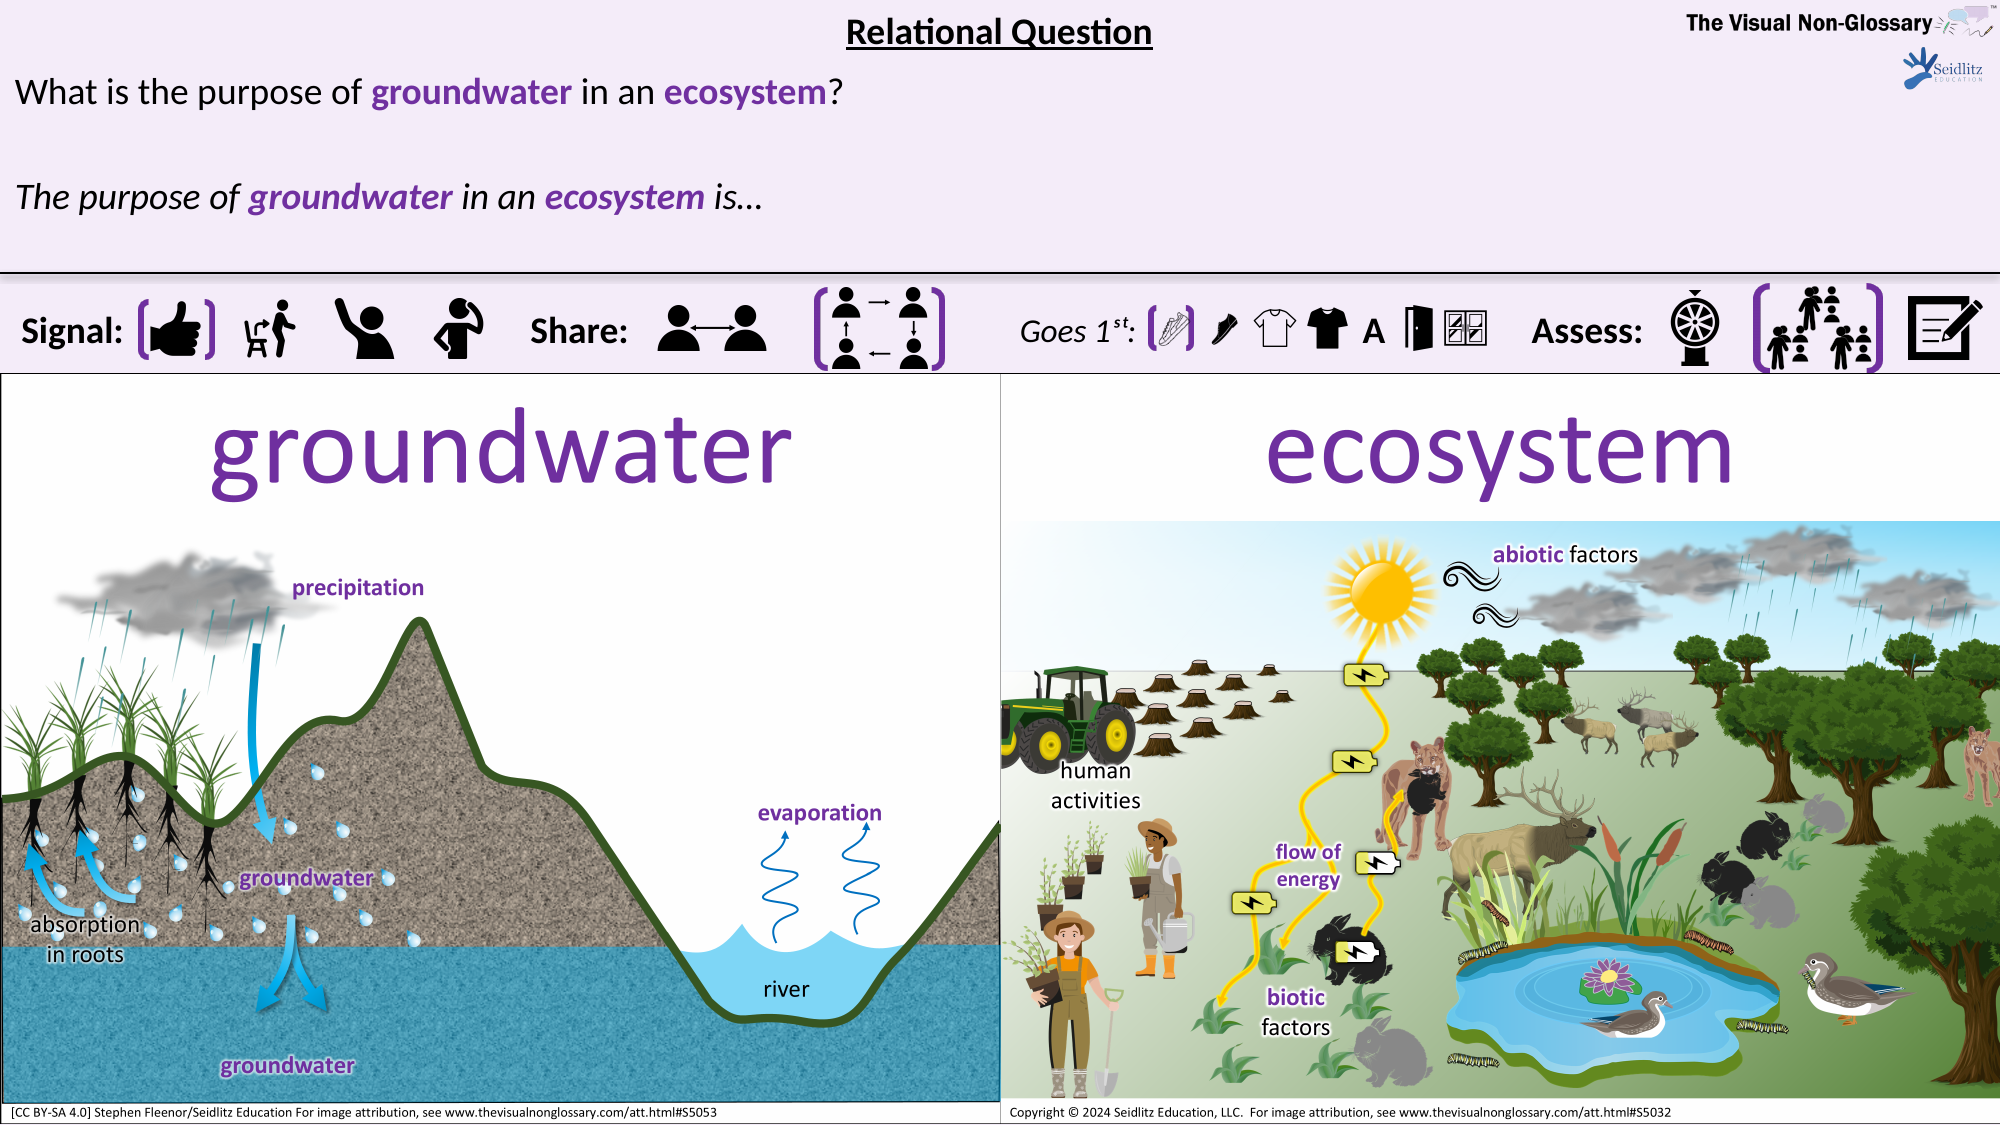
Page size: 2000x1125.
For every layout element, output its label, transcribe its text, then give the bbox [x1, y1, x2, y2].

picture [428, 298, 490, 359]
text_box Assess: [1516, 298, 1652, 359]
picture [239, 298, 301, 359]
picture [1148, 305, 1195, 352]
text_box Goes 1ˢᵗ: [1005, 301, 1152, 357]
picture [1202, 310, 1241, 349]
text_box Share: [515, 298, 644, 359]
text_box Signal: [6, 298, 138, 359]
picture [137, 298, 215, 361]
text_box A [1347, 298, 1401, 359]
text_box What is the purpose of groundwater in an ecosystem? [0, 59, 2000, 120]
picture [1657, 290, 1733, 367]
text_box The purpose of groundwater in an ecosystem is… [0, 164, 2000, 225]
picture [1672, 0, 2000, 40]
picture [0, 283, 2000, 1124]
picture [814, 287, 946, 371]
picture [1252, 305, 1298, 352]
picture [1907, 290, 1984, 367]
picture [334, 298, 395, 359]
picture [1304, 305, 1351, 352]
picture [1898, 44, 1991, 97]
picture [656, 305, 769, 352]
picture [1396, 305, 1489, 352]
text_box Relational Question [831, 0, 1169, 59]
